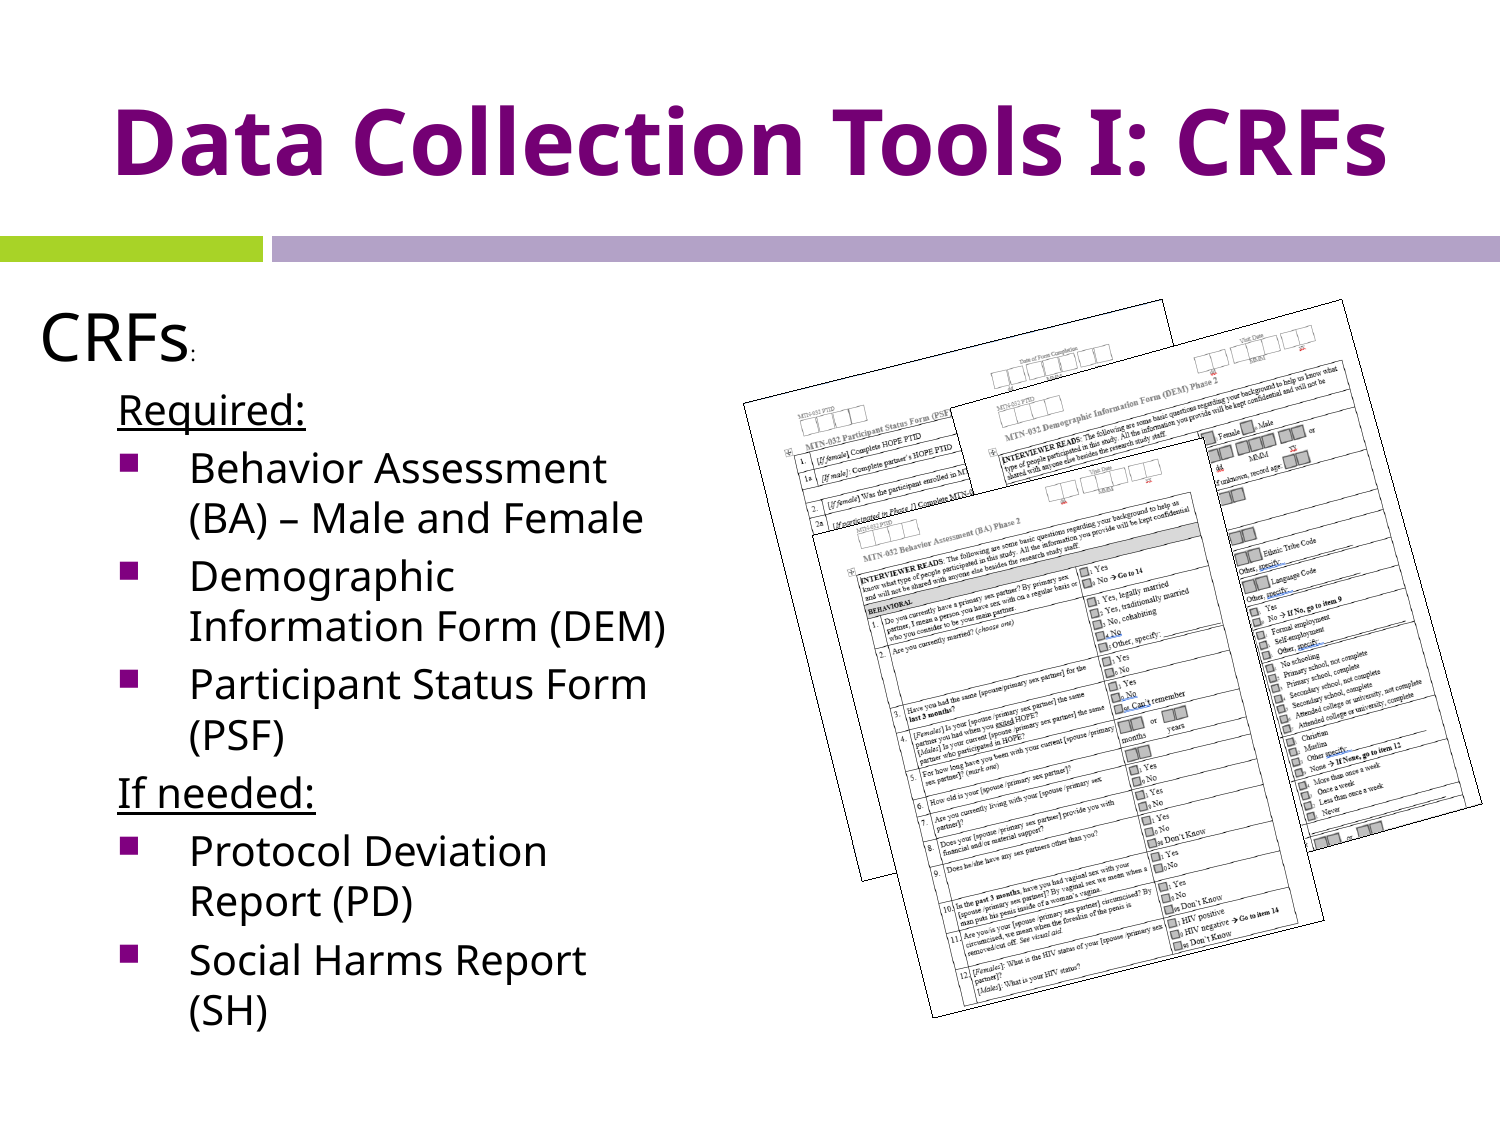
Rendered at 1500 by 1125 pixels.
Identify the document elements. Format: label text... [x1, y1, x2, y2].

picture [852, 301, 1482, 1017]
picture [0, 236, 1500, 262]
list CRFs: Required: Behavior Assessment (BA) – Male and Female Demographic Information Form (DEM) Participant Status Form (PSF) If needed: Protocol Deviation Report (PD) Social Harms Report (SH) [24, 287, 688, 1078]
title Data Collection Tools I: CRFs [75, 45, 1425, 233]
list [796, 343, 1011, 837]
picture [744, 391, 796, 610]
